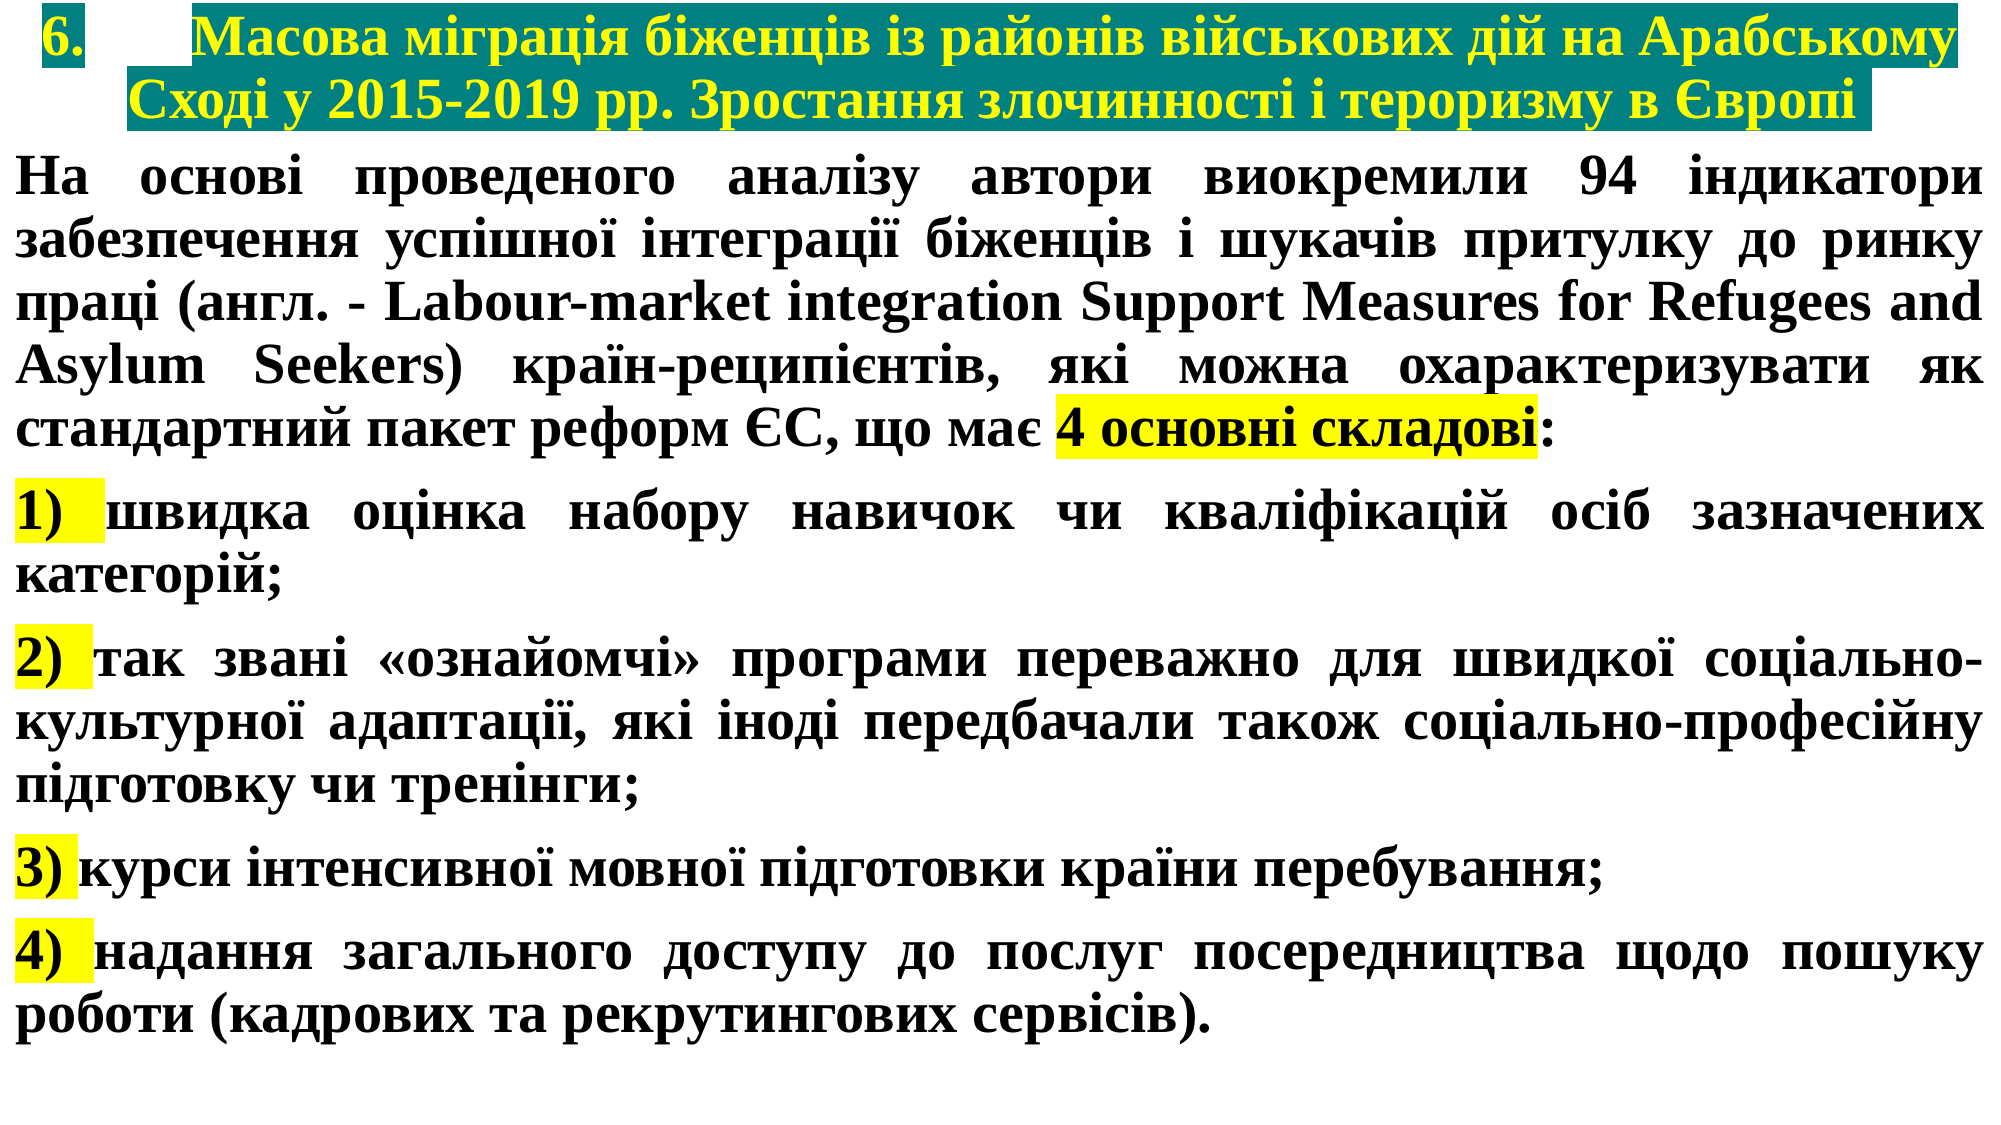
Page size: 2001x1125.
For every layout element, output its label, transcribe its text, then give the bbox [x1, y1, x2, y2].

list На основі проведеного аналізу автори виокремили 94 індикатори забезпечення успішної інтеграції біженців і шукачів притулку до ринку праці (англ. - Labour-market integration Support Measures for Refugees and Asylum Seekers) країн-реципієнтів, які можна охарактеризувати як стандартний пакет реформ ЄС, що має 4 основні складові: 1) швидка оцінка набору навичок чи кваліфікацій осіб зазначених категорій; 2) так звані «ознайомчі» програми переважно для швидкої соціально-культурної адаптації, які іноді передбачали також соціально-професійну підготовку чи тренінги; 3) курси інтенсивної мовної підготовки країни перебування; 4) надання загального доступу до послуг посередництва щодо пошуку роботи (кадрових та рекрутингових сервісів). [0, 136, 2000, 1125]
title 6. Масова міграція біженців із районів військових дій на Арабському Сході у 2015-2019 рр. Зростання злочинності і тероризму в Європі [0, 0, 2000, 136]
